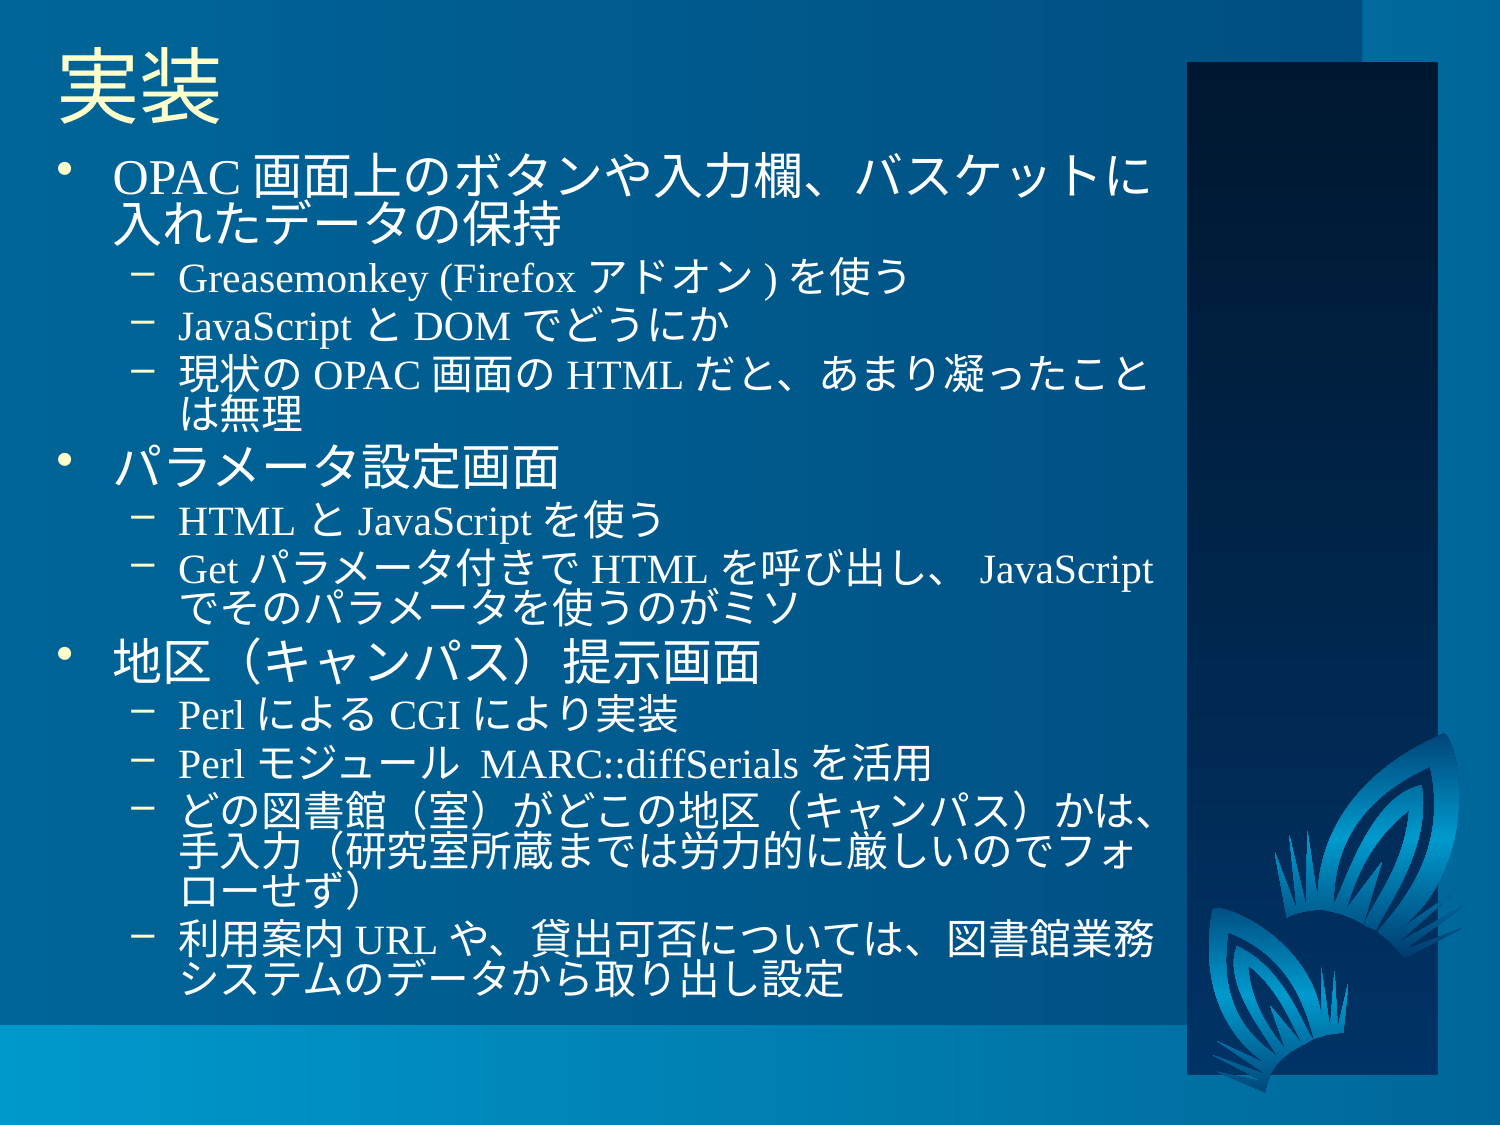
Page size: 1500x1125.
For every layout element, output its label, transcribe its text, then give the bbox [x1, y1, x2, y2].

title 実装 [41, 31, 290, 138]
list OPAC画面上のボタンや入力欄、バスケットに入れたデータの保持 Greasemonkey (Firefoxアドオン)を使う JavaScriptとDOMでどうにか 現状のOPAC画面のHTMLだと、あまり凝ったことは無理 パラメータ設定画面 HTMLとJavaScriptを使う Getパラメータ付きでHTMLを呼び出し、JavaScriptでそのパラメータを使うのがミソ 地区（キャンパス）提示画面 PerlによるCGIにより実装 Perlモジュール MARC::diffSerialsを活用 どの図書館（室）がどこの地区（キャンパス）かは、手入力（研究室所蔵までは労力的に厳しいのでフォローせず） 利用案内URLや、貸出可否については、図書館業務システムのデータから取り出し設定 [41, 148, 1199, 1023]
